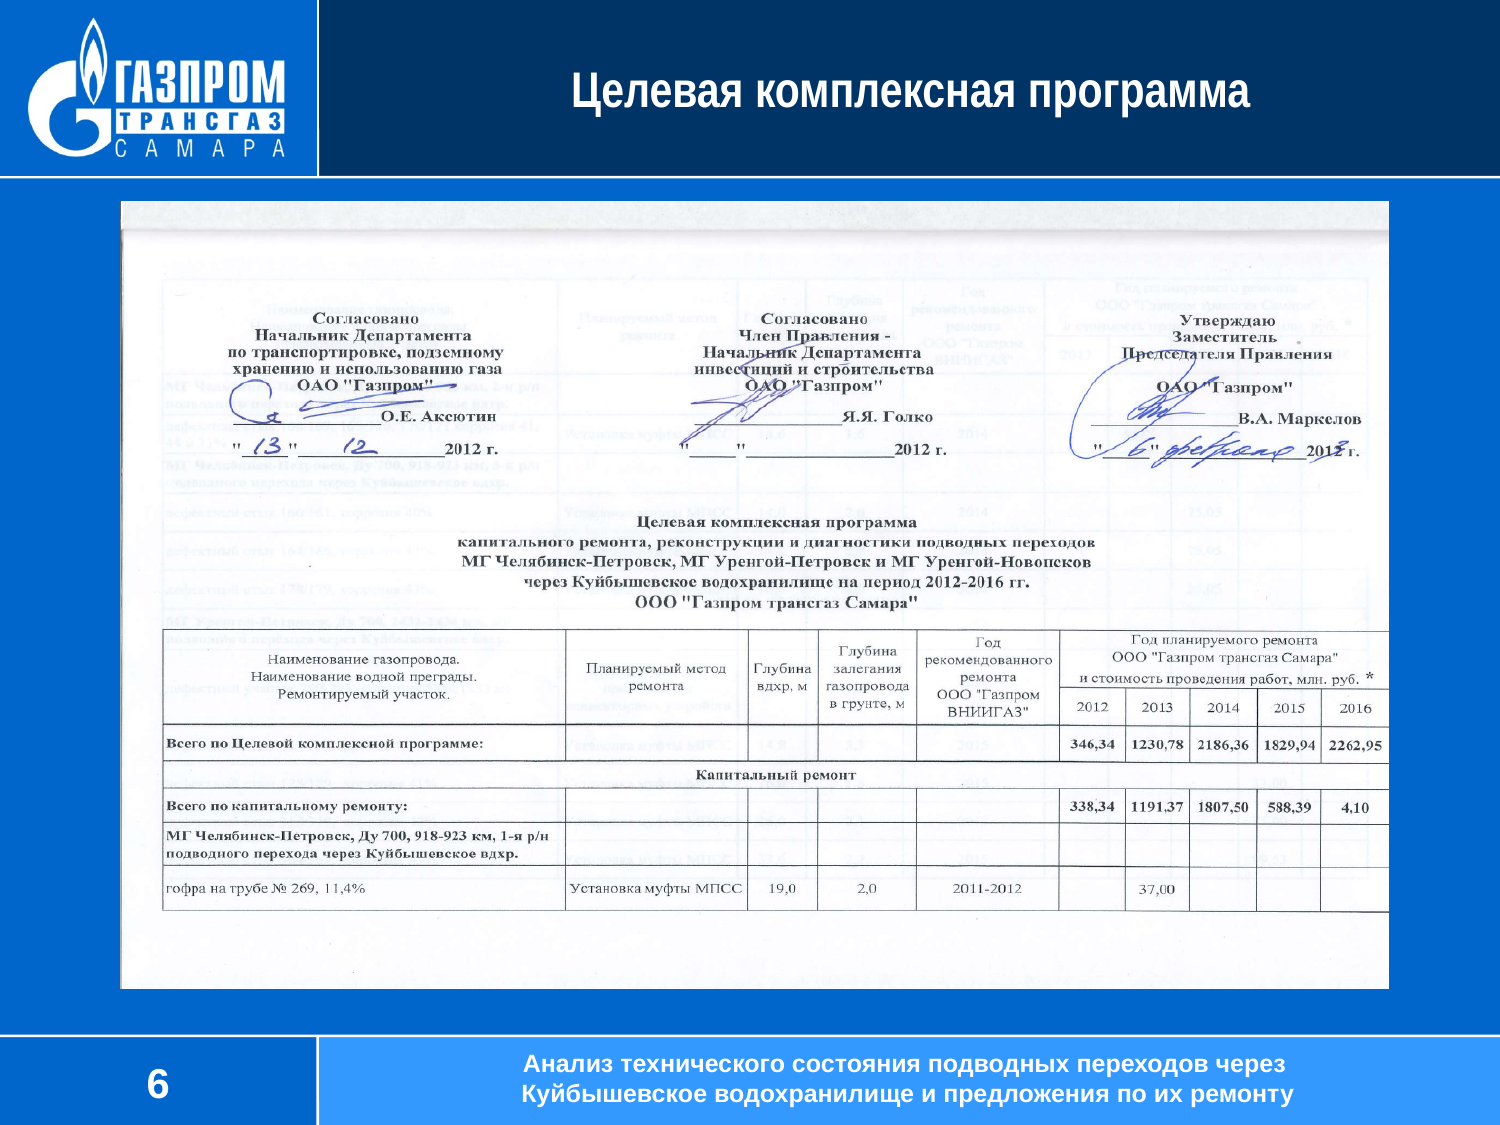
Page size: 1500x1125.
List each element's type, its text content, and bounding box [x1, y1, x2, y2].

picture [119, 201, 1390, 990]
text_box Анализ технического состояния подводных переходов через Куйбышевское водохранилище и предложения по их ремонту [316, 1040, 1500, 1116]
picture [0, 0, 317, 176]
text_box 6 [106, 1049, 210, 1115]
text_box Целевая комплексная программа [556, 49, 1266, 125]
